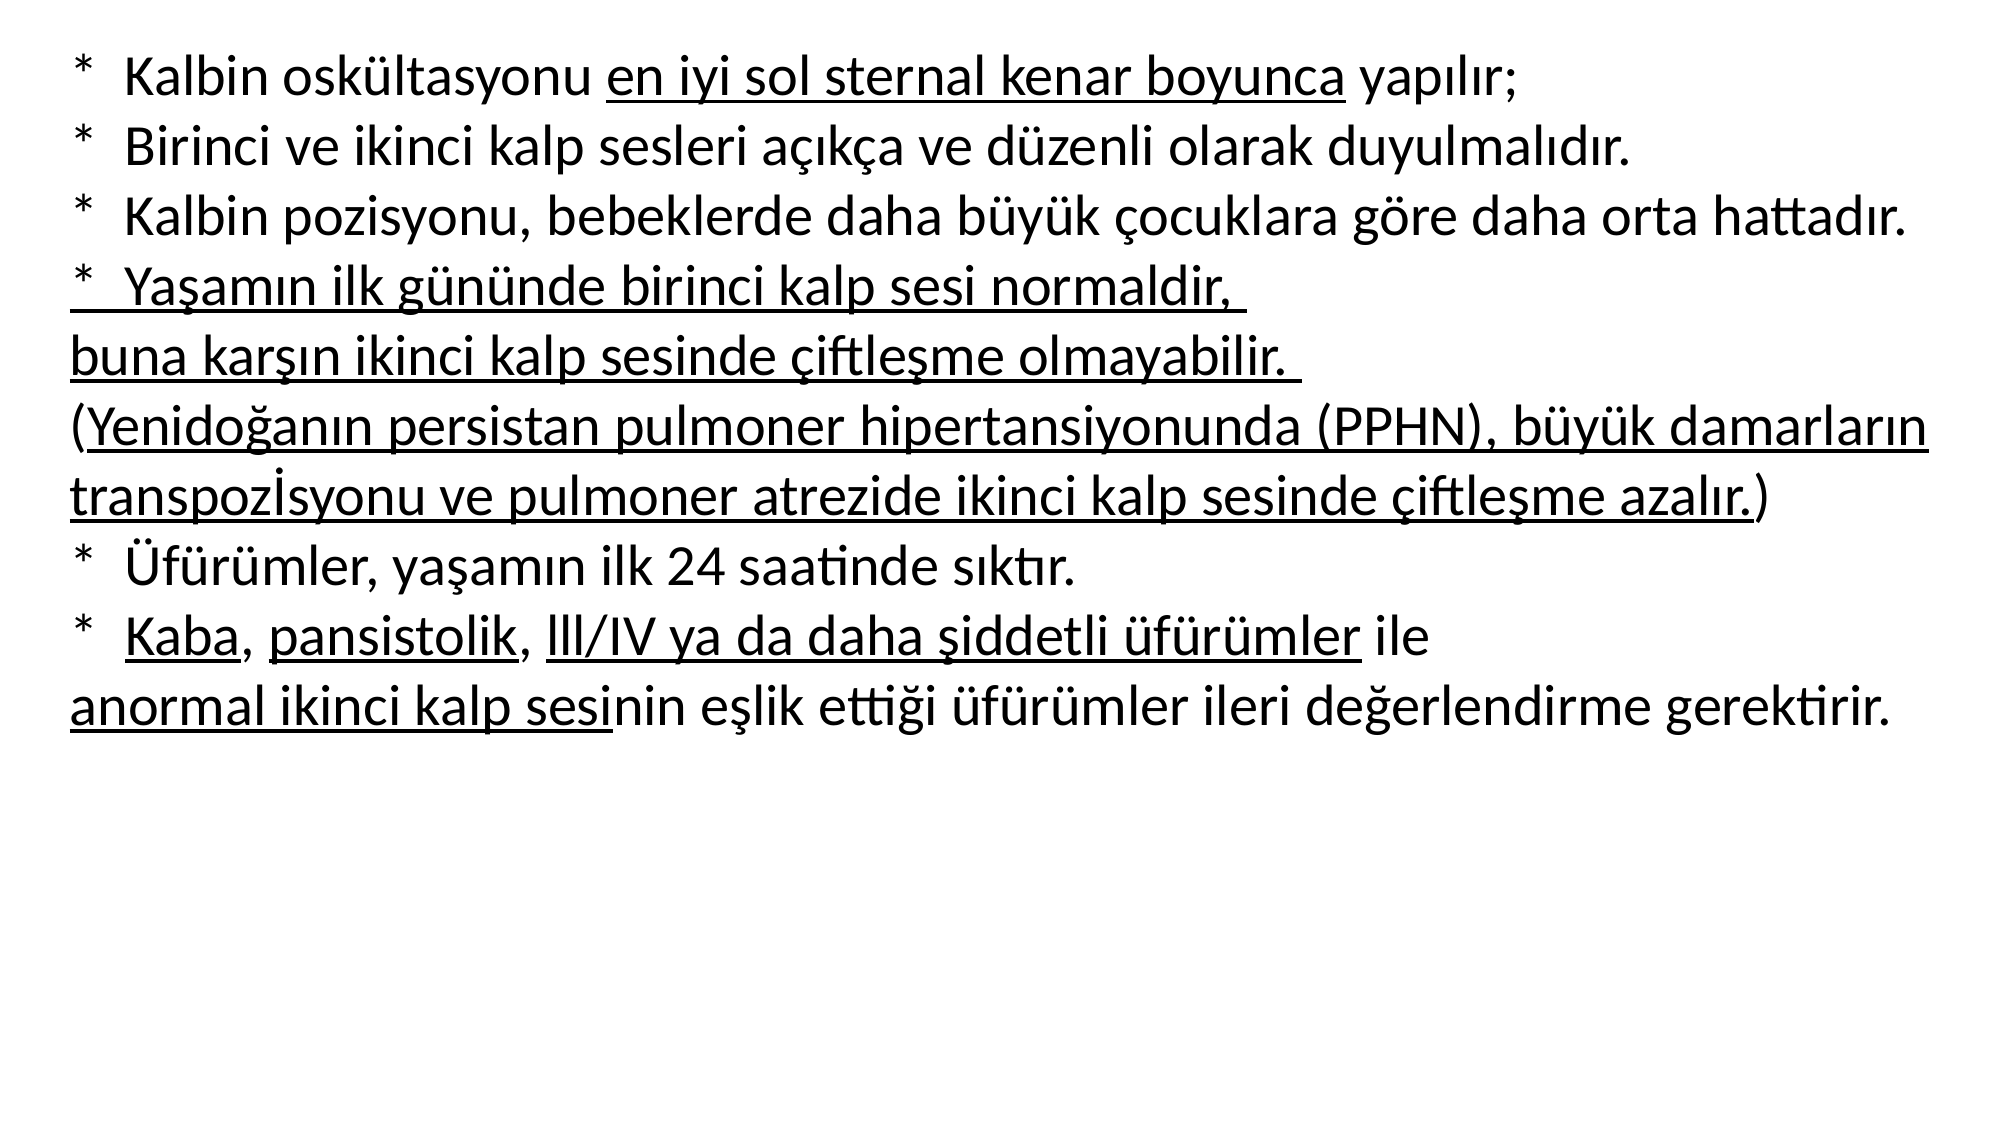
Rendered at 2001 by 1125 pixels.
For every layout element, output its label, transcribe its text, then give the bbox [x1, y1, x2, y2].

text_box * Kalbin oskültasyonu en iyi sol sternal kenar boyunca yapılır; * Birinci ve ikinci kalp sesleri açıkça ve düzenli olarak duyulmalıdır. * Kalbin pozisyonu, bebeklerde daha büyük çocuklara göre daha orta hattadır. * Yaşamın ilk gününde birinci kalp sesi normaldir, buna karşın ikinci kalp sesinde çiftleşme olmayabilir. (Yenidoğanın persistan pulmoner hipertansiyonunda (PPHN), büyük damarların transpozİsyonu ve pulmoner atrezide ikinci kalp sesinde çiftleşme azalır.) * Üfürümler, yaşamın ilk 24 saatinde sıktır. * Kaba, pansistolik, lll/IV ya da daha şiddetli üfürümler ile anormal ikinci kalp sesinin eşlik ettiği üfürümler ileri değerlendirme gerektirir. [54, 30, 2000, 745]
